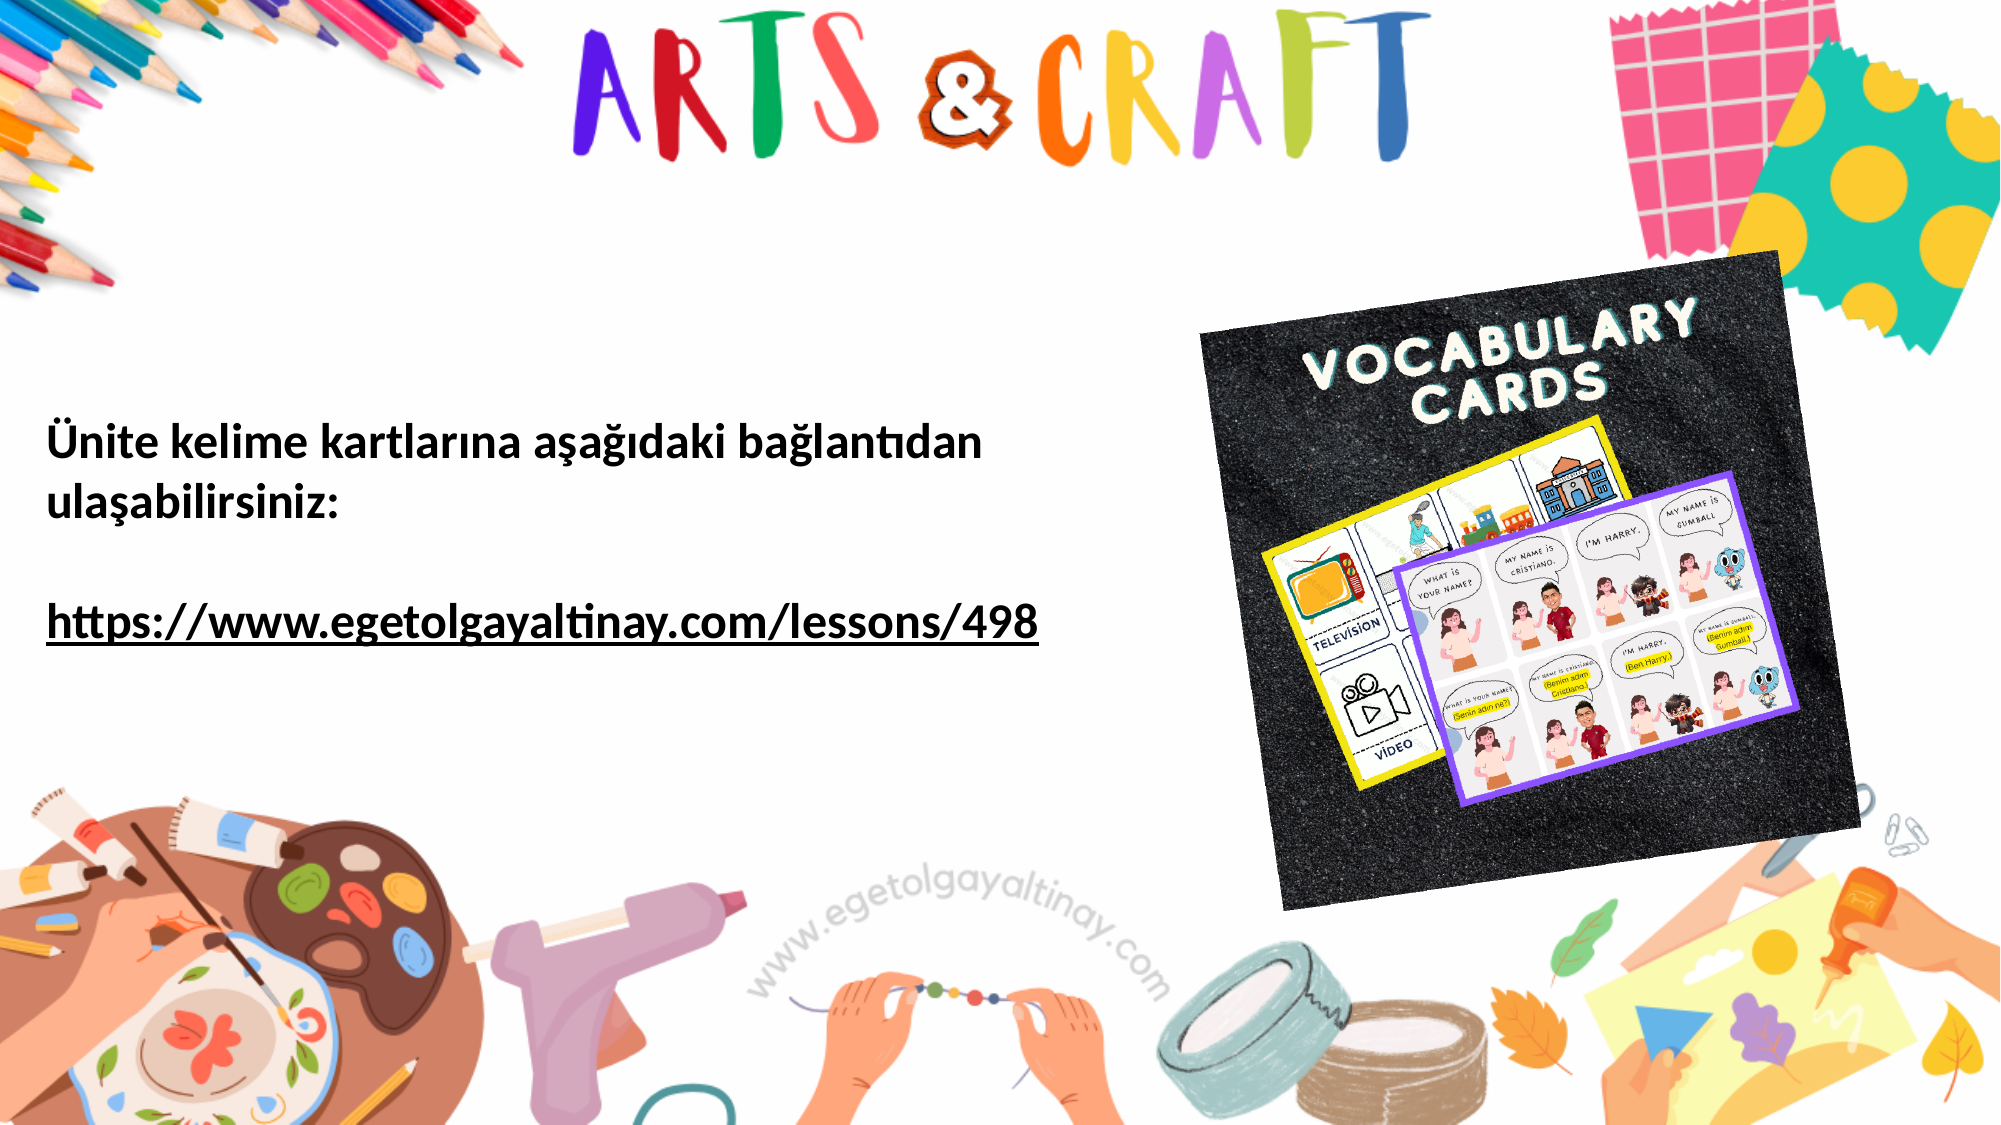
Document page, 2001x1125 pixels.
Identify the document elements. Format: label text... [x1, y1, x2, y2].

picture [0, 0, 2001, 1125]
text_box Ünite kelime kartlarına aşağıdaki bağlantıdan ulaşabilirsiniz: https://www.egetolgayaltinay.com/lessons/498 [31, 401, 1238, 717]
